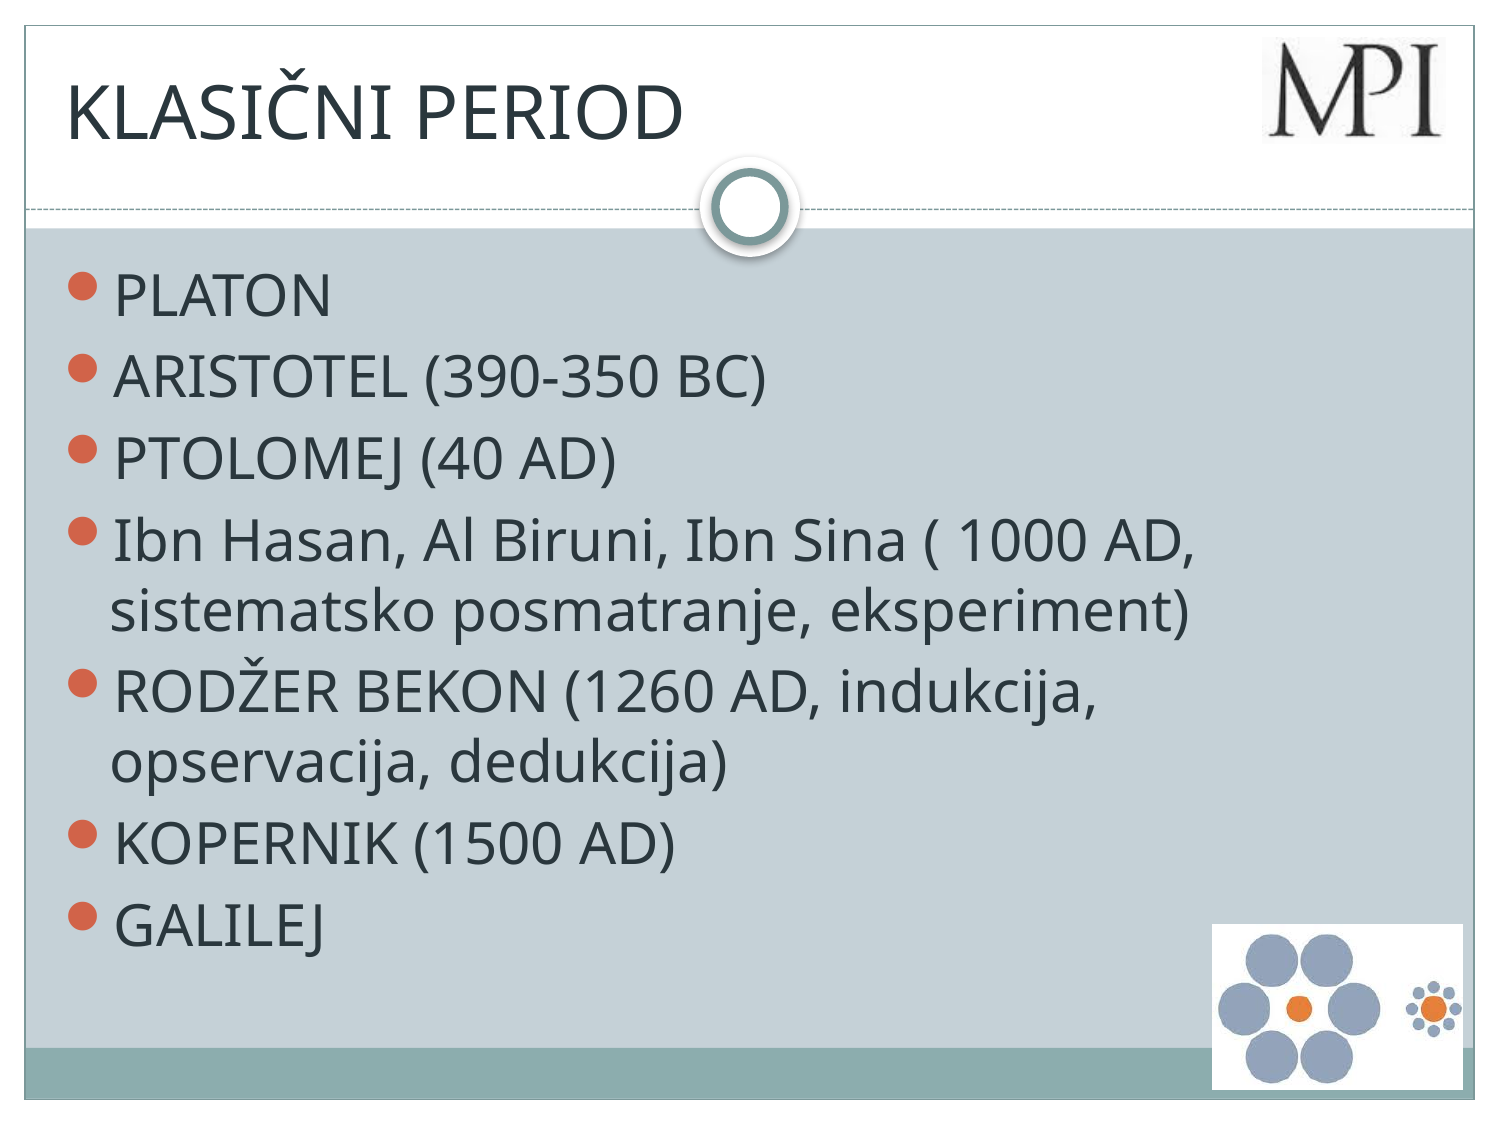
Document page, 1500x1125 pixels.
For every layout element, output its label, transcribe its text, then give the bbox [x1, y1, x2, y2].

picture [1212, 924, 1463, 1090]
list PLATON ARISTOTEL (390-350 BC) PTOLOMEJ (40 AD) Ibn Hasan, Al Biruni, Ibn Sina ( 1000 AD, sistematsko posmatranje, eksperiment) RODŽER BEKON (1260 AD, indukcija, opservacija, dedukcija) KOPERNIK (1500 AD) GALILEJ [49, 250, 1445, 1001]
title KLASIČNI PERIOD [49, 37, 1450, 162]
picture [1262, 37, 1446, 144]
